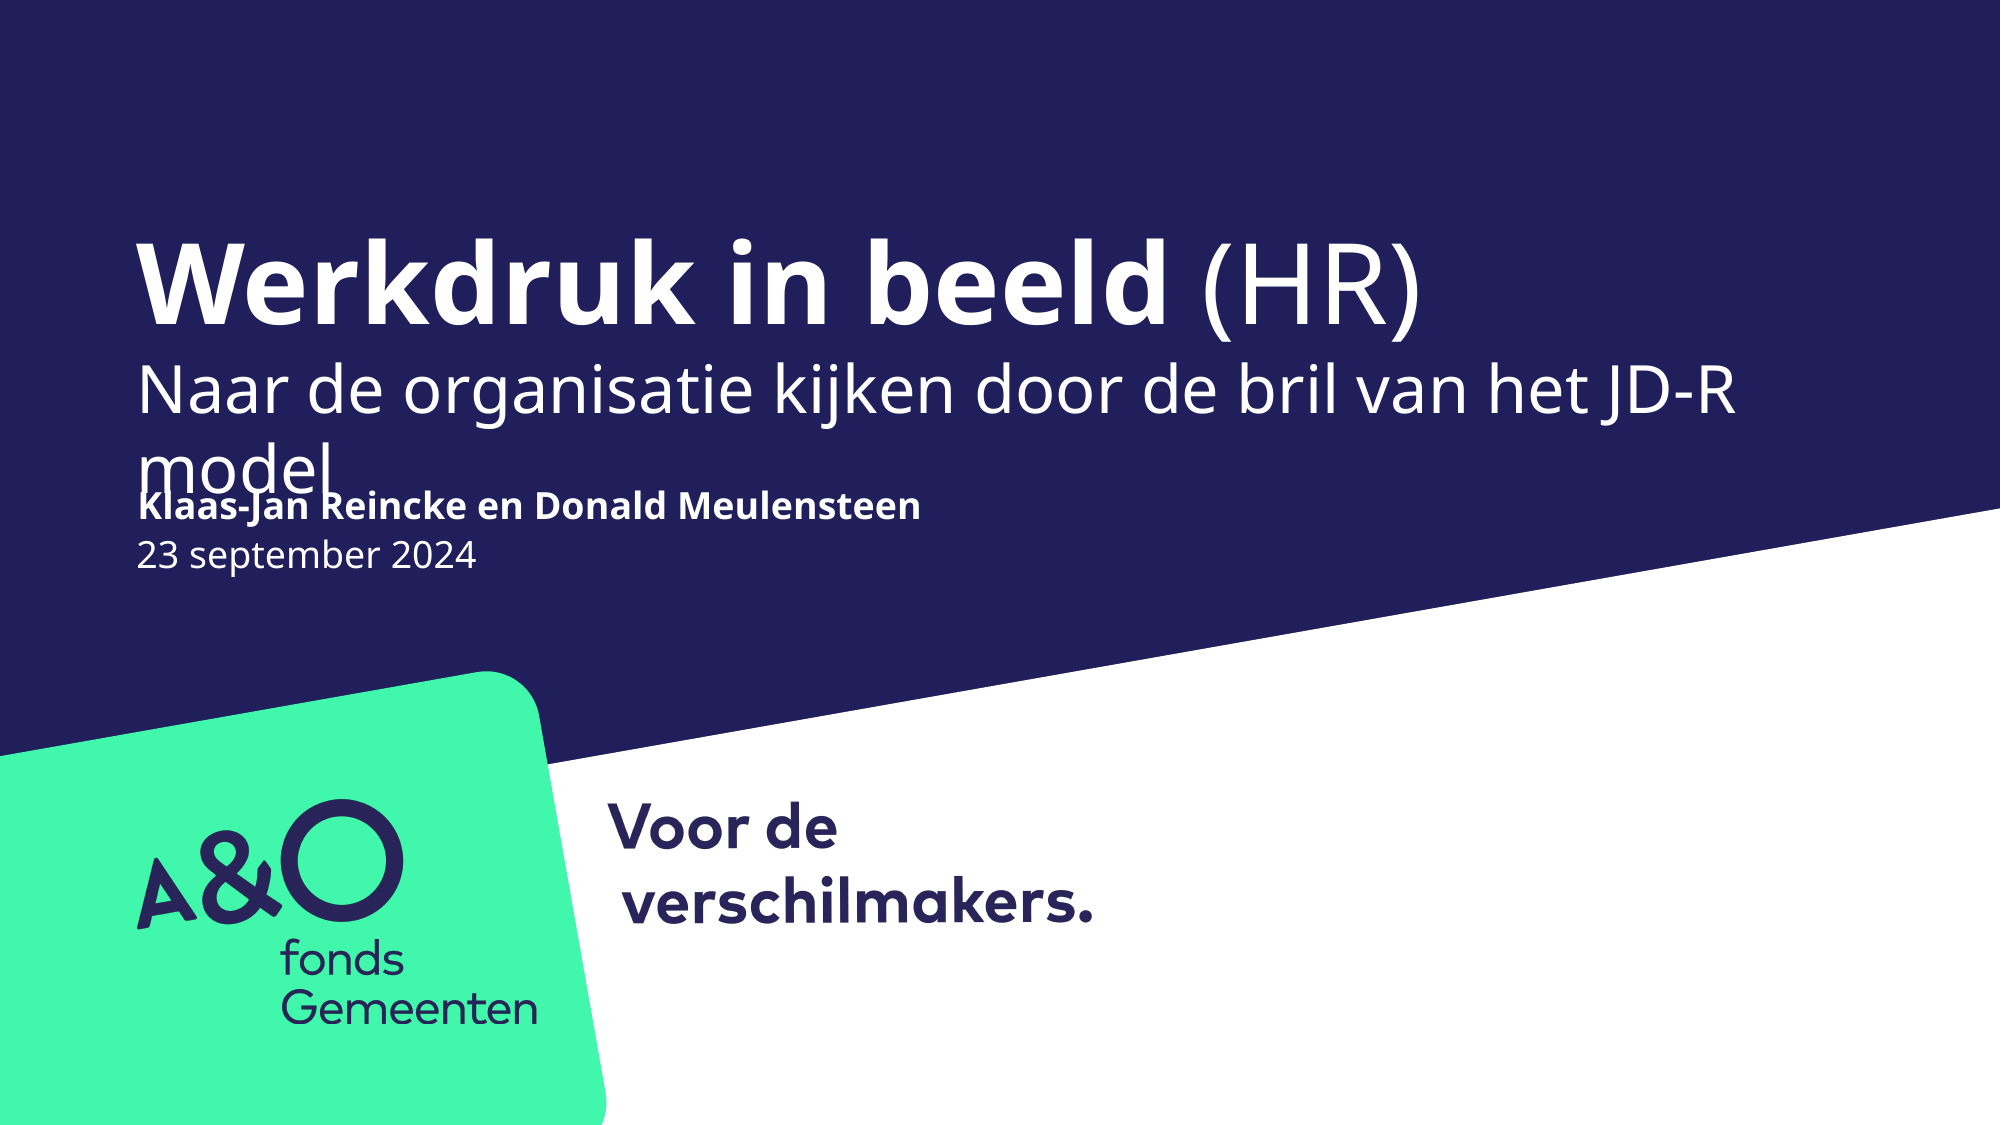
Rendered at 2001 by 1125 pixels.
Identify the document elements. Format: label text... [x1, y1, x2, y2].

picture [137, 799, 605, 1024]
list Klaas-Jan Reincke en Donald Meulensteen [137, 487, 1095, 525]
title Werkdruk in beeld (HR) Naar de organisatie kijken door de bril van het JD-R model [136, 212, 1863, 402]
picture [606, 799, 1095, 925]
list 23 september 2024 [136, 536, 1094, 575]
